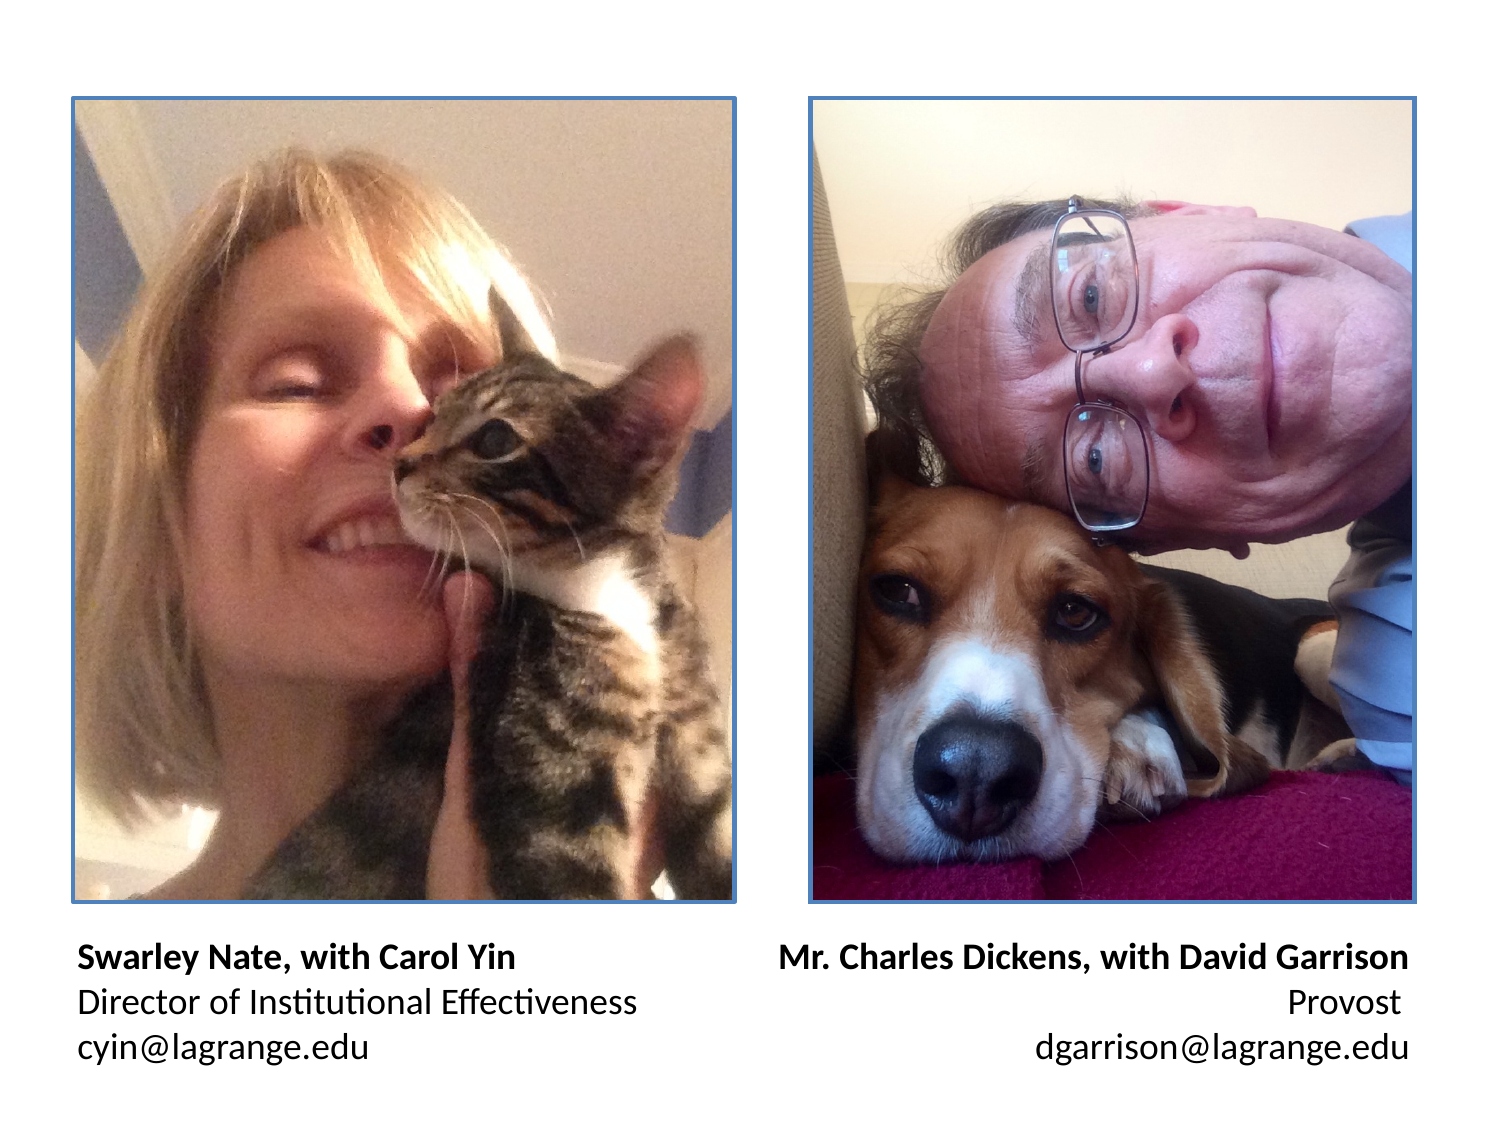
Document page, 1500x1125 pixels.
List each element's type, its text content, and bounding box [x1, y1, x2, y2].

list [812, 99, 1413, 901]
text_box Mr. Charles Dickens, with David Garrison Provost dgarrison@lagrange.edu [674, 924, 1425, 1075]
text_box Swarley Nate, with Carol Yin Director of Institutional Effectiveness cyin@lagrange.edu [62, 924, 674, 1075]
picture [74, 99, 733, 901]
